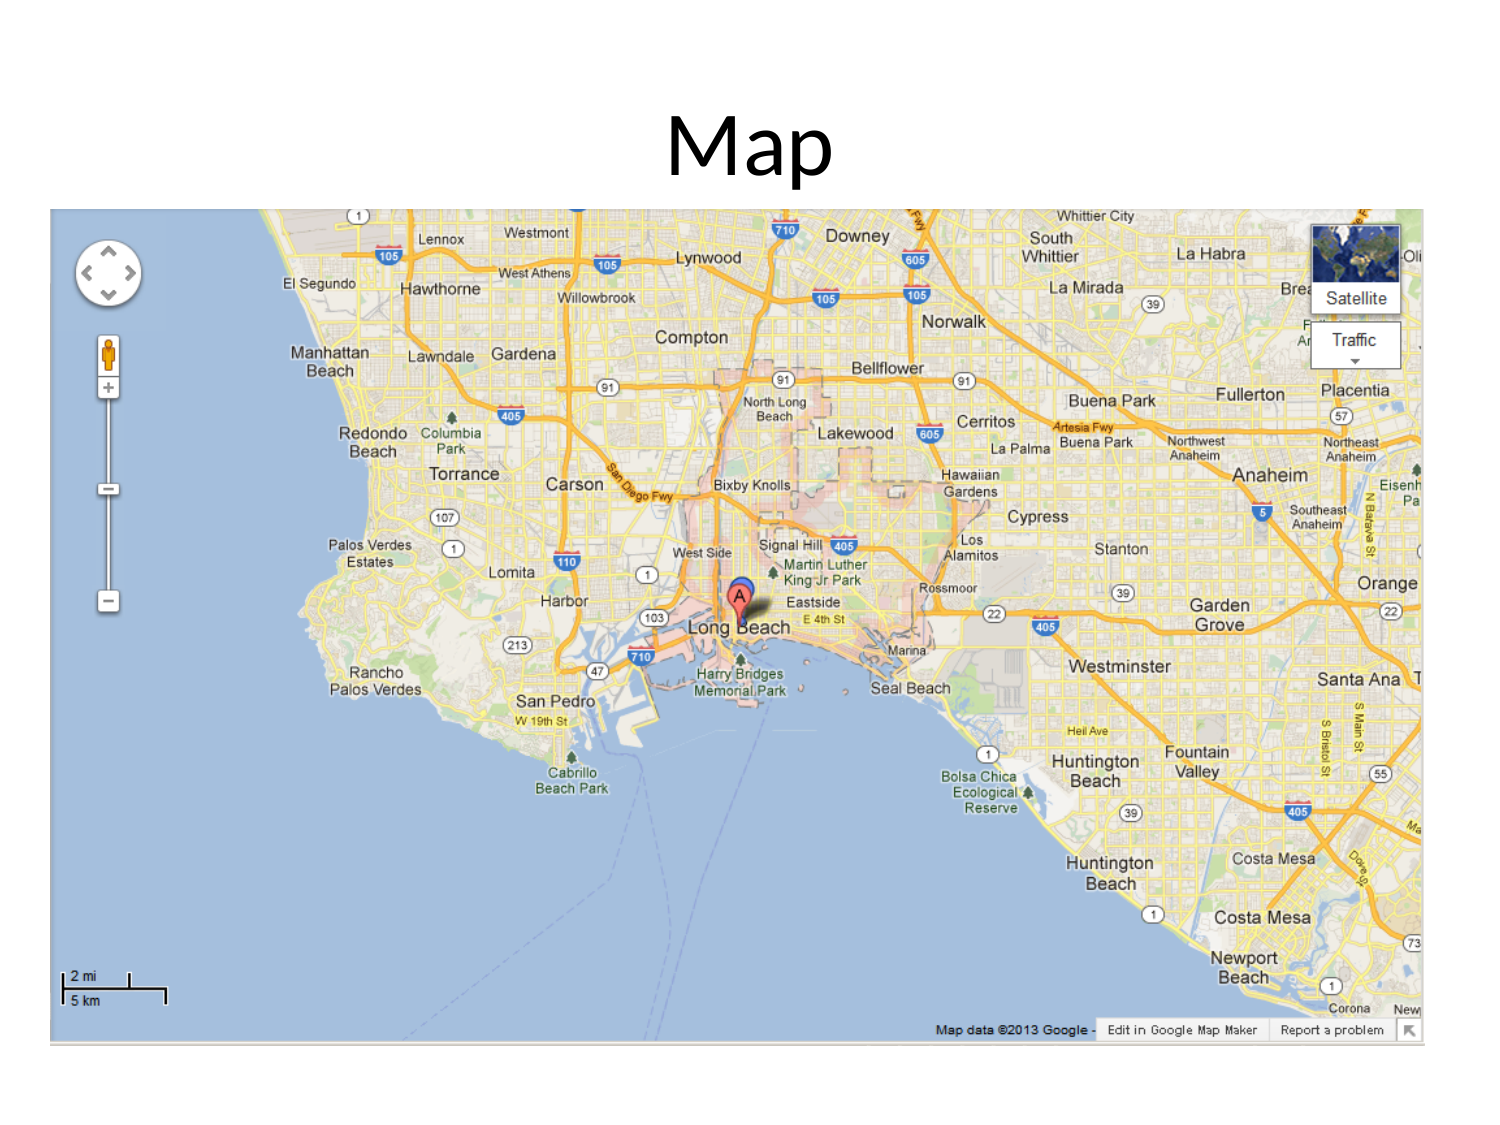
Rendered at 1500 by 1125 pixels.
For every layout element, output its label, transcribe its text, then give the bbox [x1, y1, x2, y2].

title Map [75, 45, 1425, 208]
picture [49, 209, 1426, 1046]
